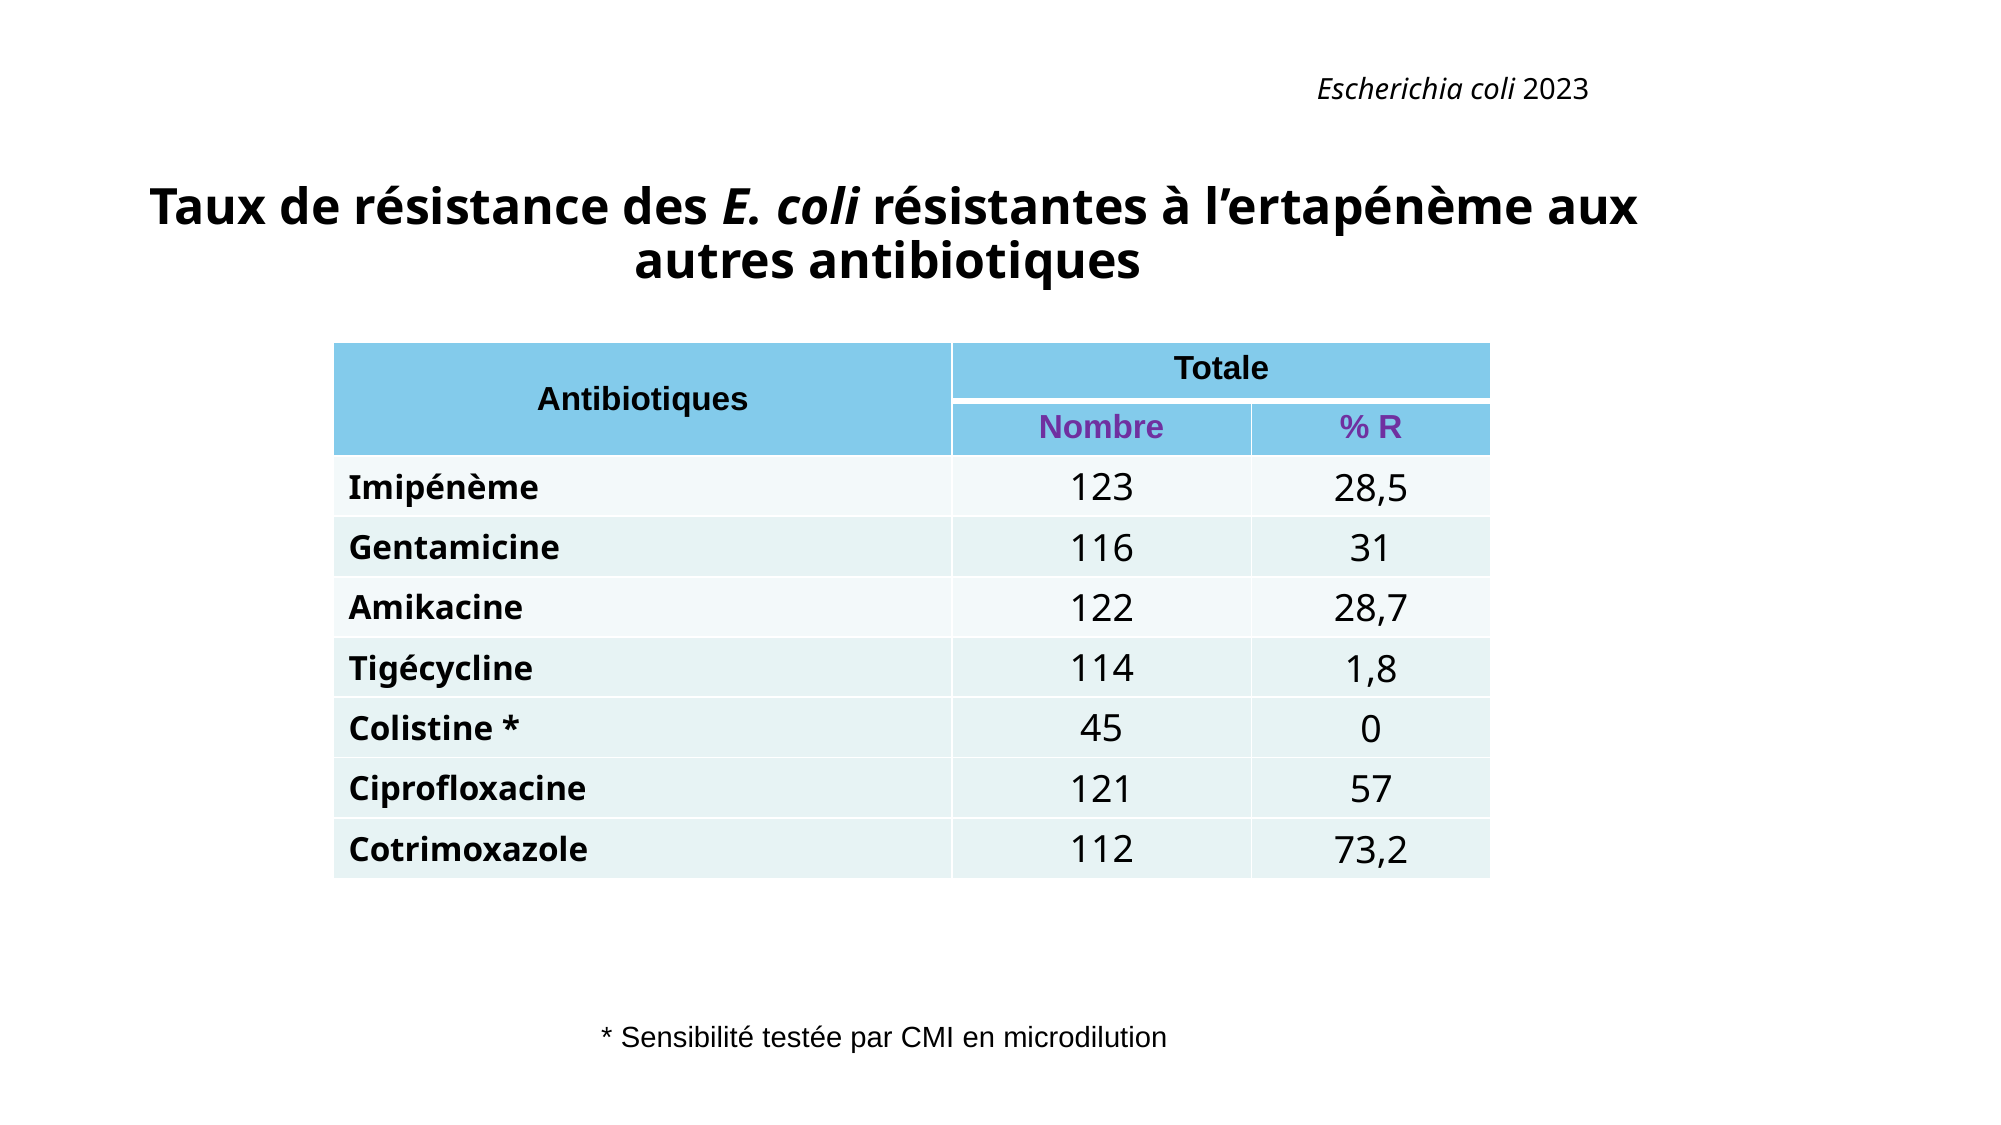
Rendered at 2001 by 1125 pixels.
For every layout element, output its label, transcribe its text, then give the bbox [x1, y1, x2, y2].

table_cell 122 [953, 578, 1251, 636]
table_cell 123 [953, 457, 1251, 515]
table_cell Gentamicine [334, 517, 951, 576]
table_cell 1,8 [1252, 638, 1490, 696]
table_cell 73,2 [1252, 819, 1490, 878]
table_cell 0 [1252, 698, 1490, 757]
title Taux de résistance des E. coli résistantes à l’ertapénème aux autres antibiotiques [109, 126, 1680, 345]
table_cell 28,5 [1252, 457, 1490, 515]
table_cell 112 [953, 819, 1251, 878]
table_header Totale [953, 343, 1490, 398]
table_cell 45 [953, 698, 1251, 757]
table_cell Nombre [953, 404, 1251, 455]
text_box * Sensibilité testée par CMI en microdilution [586, 1011, 1686, 1062]
table_cell Cotrimoxazole [334, 819, 951, 878]
table_cell 114 [953, 638, 1251, 696]
text_box Escherichia coli 2023 [1302, 62, 1681, 113]
table_header Antibiotiques [334, 343, 951, 455]
table_cell Imipénème [334, 457, 951, 515]
table_cell % R [1252, 404, 1490, 455]
table_cell Colistine * [334, 698, 951, 757]
table_cell 116 [953, 517, 1251, 576]
table_cell 121 [953, 758, 1251, 817]
table_cell Amikacine [334, 578, 951, 636]
table_cell Tigécycline [334, 638, 951, 696]
table_cell 57 [1252, 758, 1490, 817]
table_cell Ciprofloxacine [334, 758, 951, 817]
table_cell 31 [1252, 517, 1490, 576]
table_cell 28,7 [1252, 578, 1490, 636]
